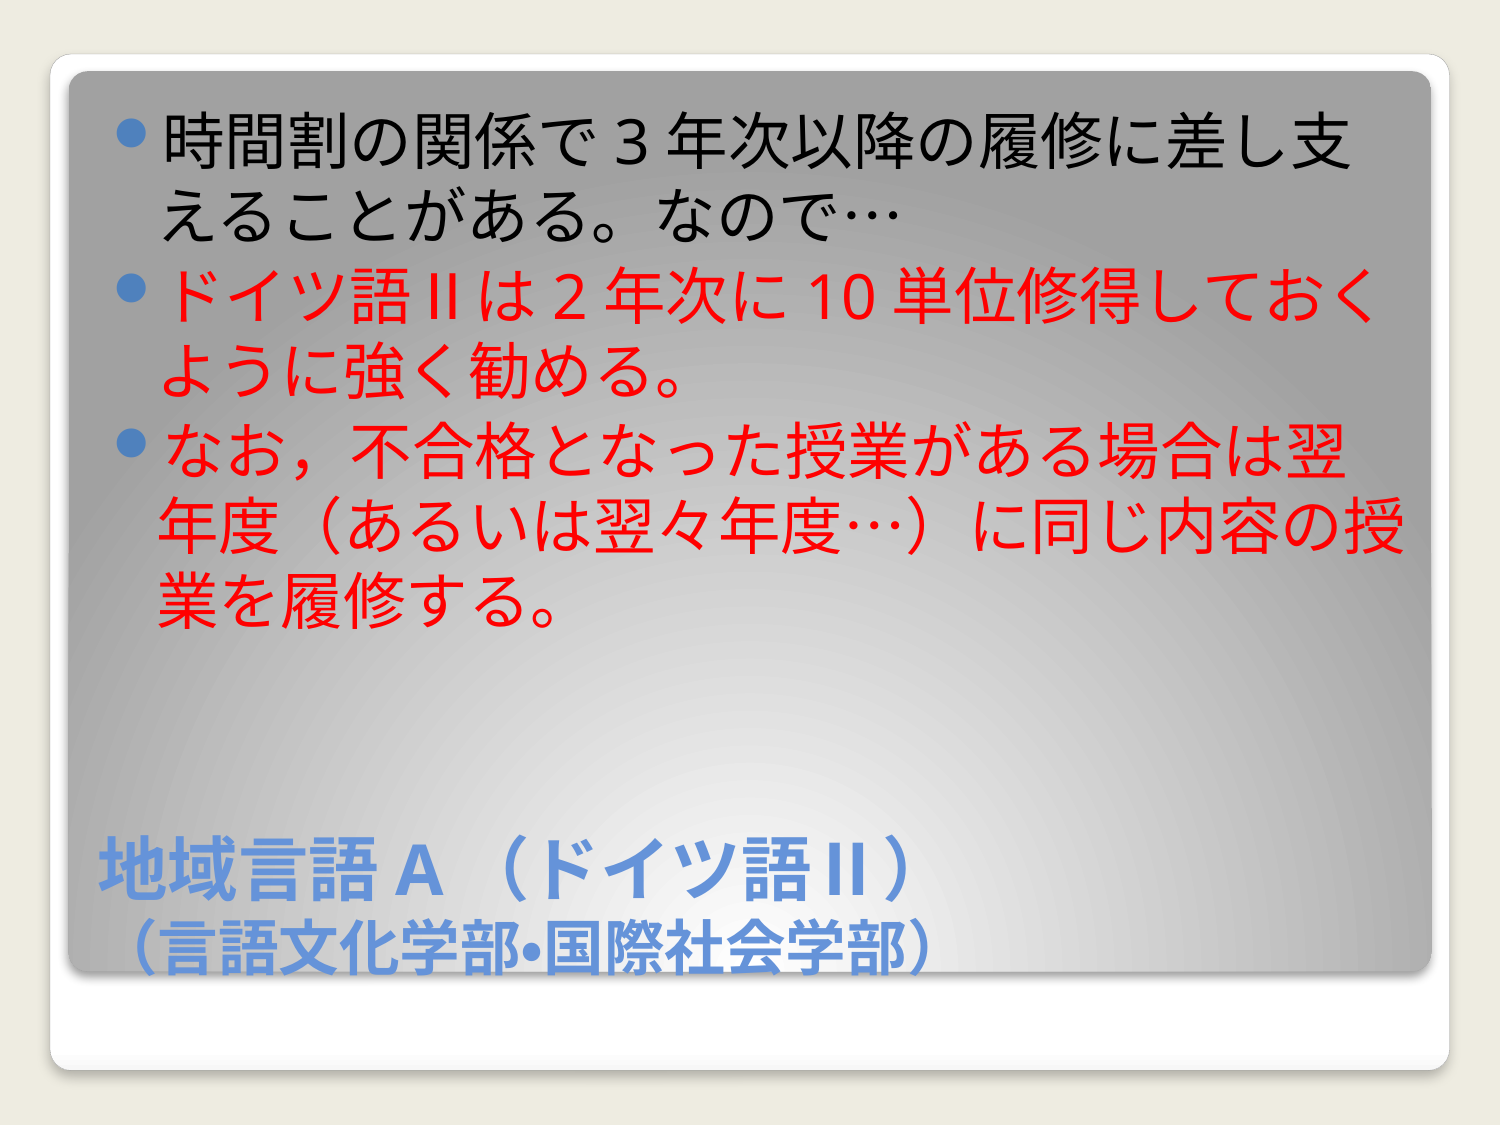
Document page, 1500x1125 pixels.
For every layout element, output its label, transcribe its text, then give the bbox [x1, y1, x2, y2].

list 時間割の関係で3年次以降の履修に差し支えることがある。なので… ドイツ語Ⅱは2年次に10単位修得しておくように強く勧める。 なお，不合格となった授業がある場合は翌年度（あるいは翌々年度…）に同じ内容の授業を履修する。 [82, 86, 1425, 774]
title 地域言語A（ドイツ語Ⅱ） （言語文化学部・国際社会学部） [82, 817, 1425, 990]
